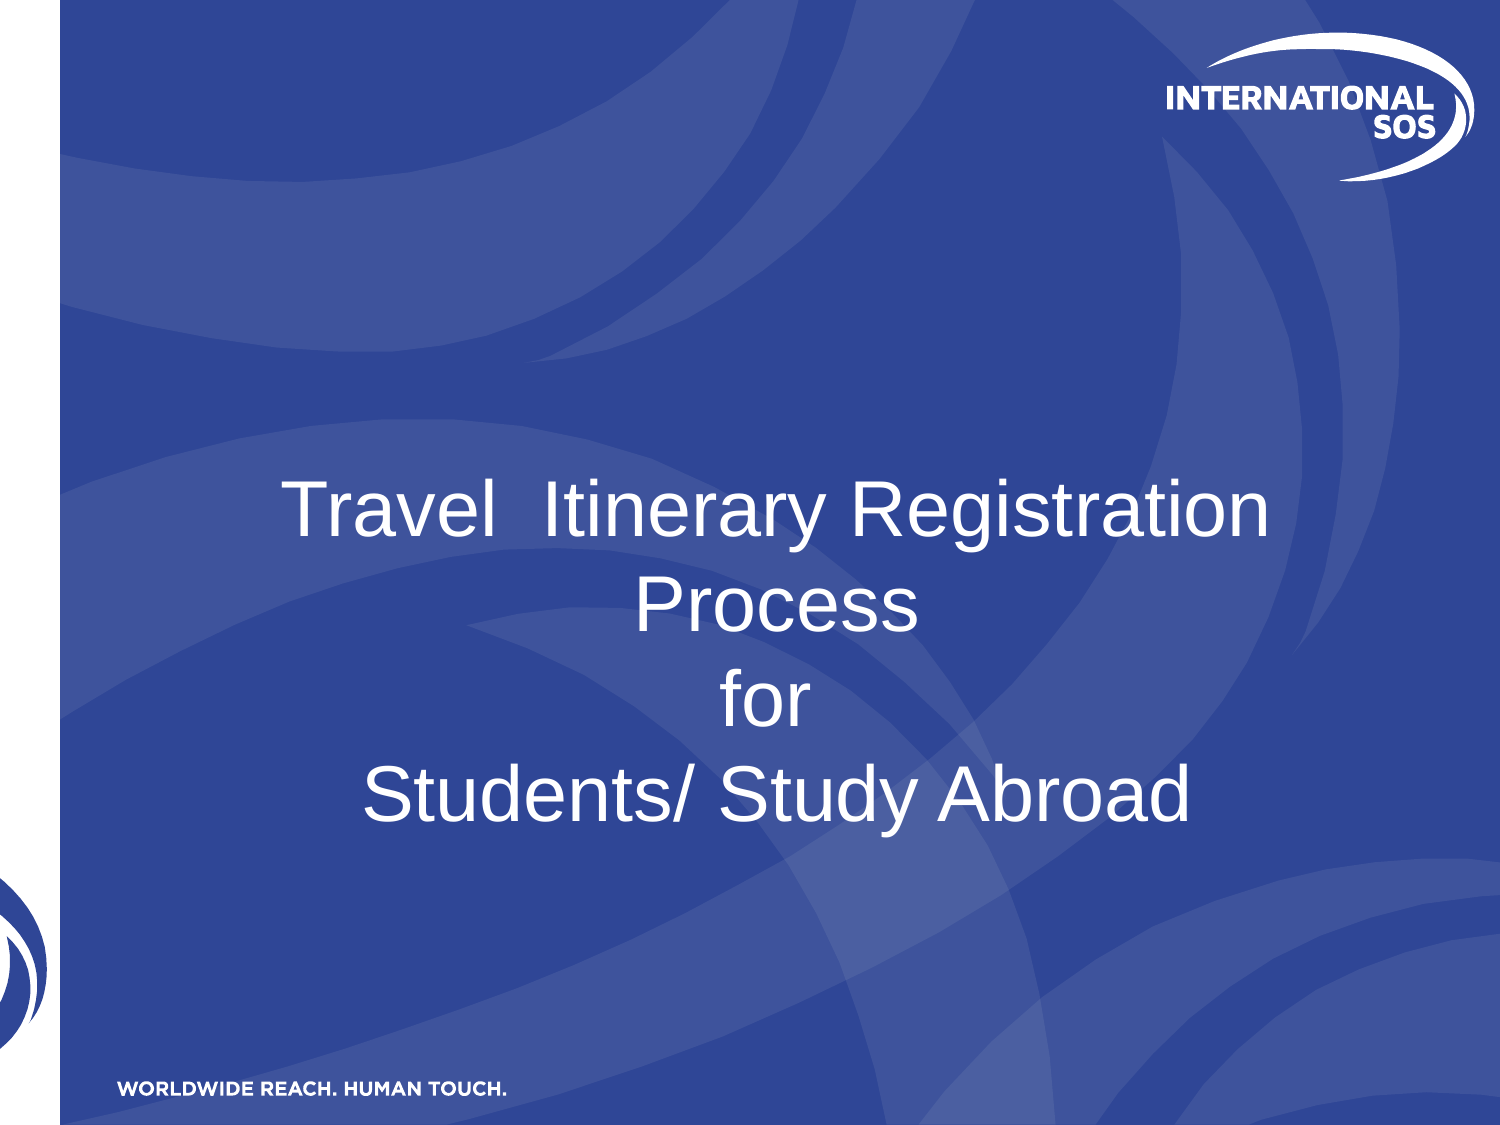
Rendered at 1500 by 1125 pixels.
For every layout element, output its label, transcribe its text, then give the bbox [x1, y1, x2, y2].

title Travel Itinerary Registration Process for Students/ Study Abroad [112, 450, 1442, 761]
